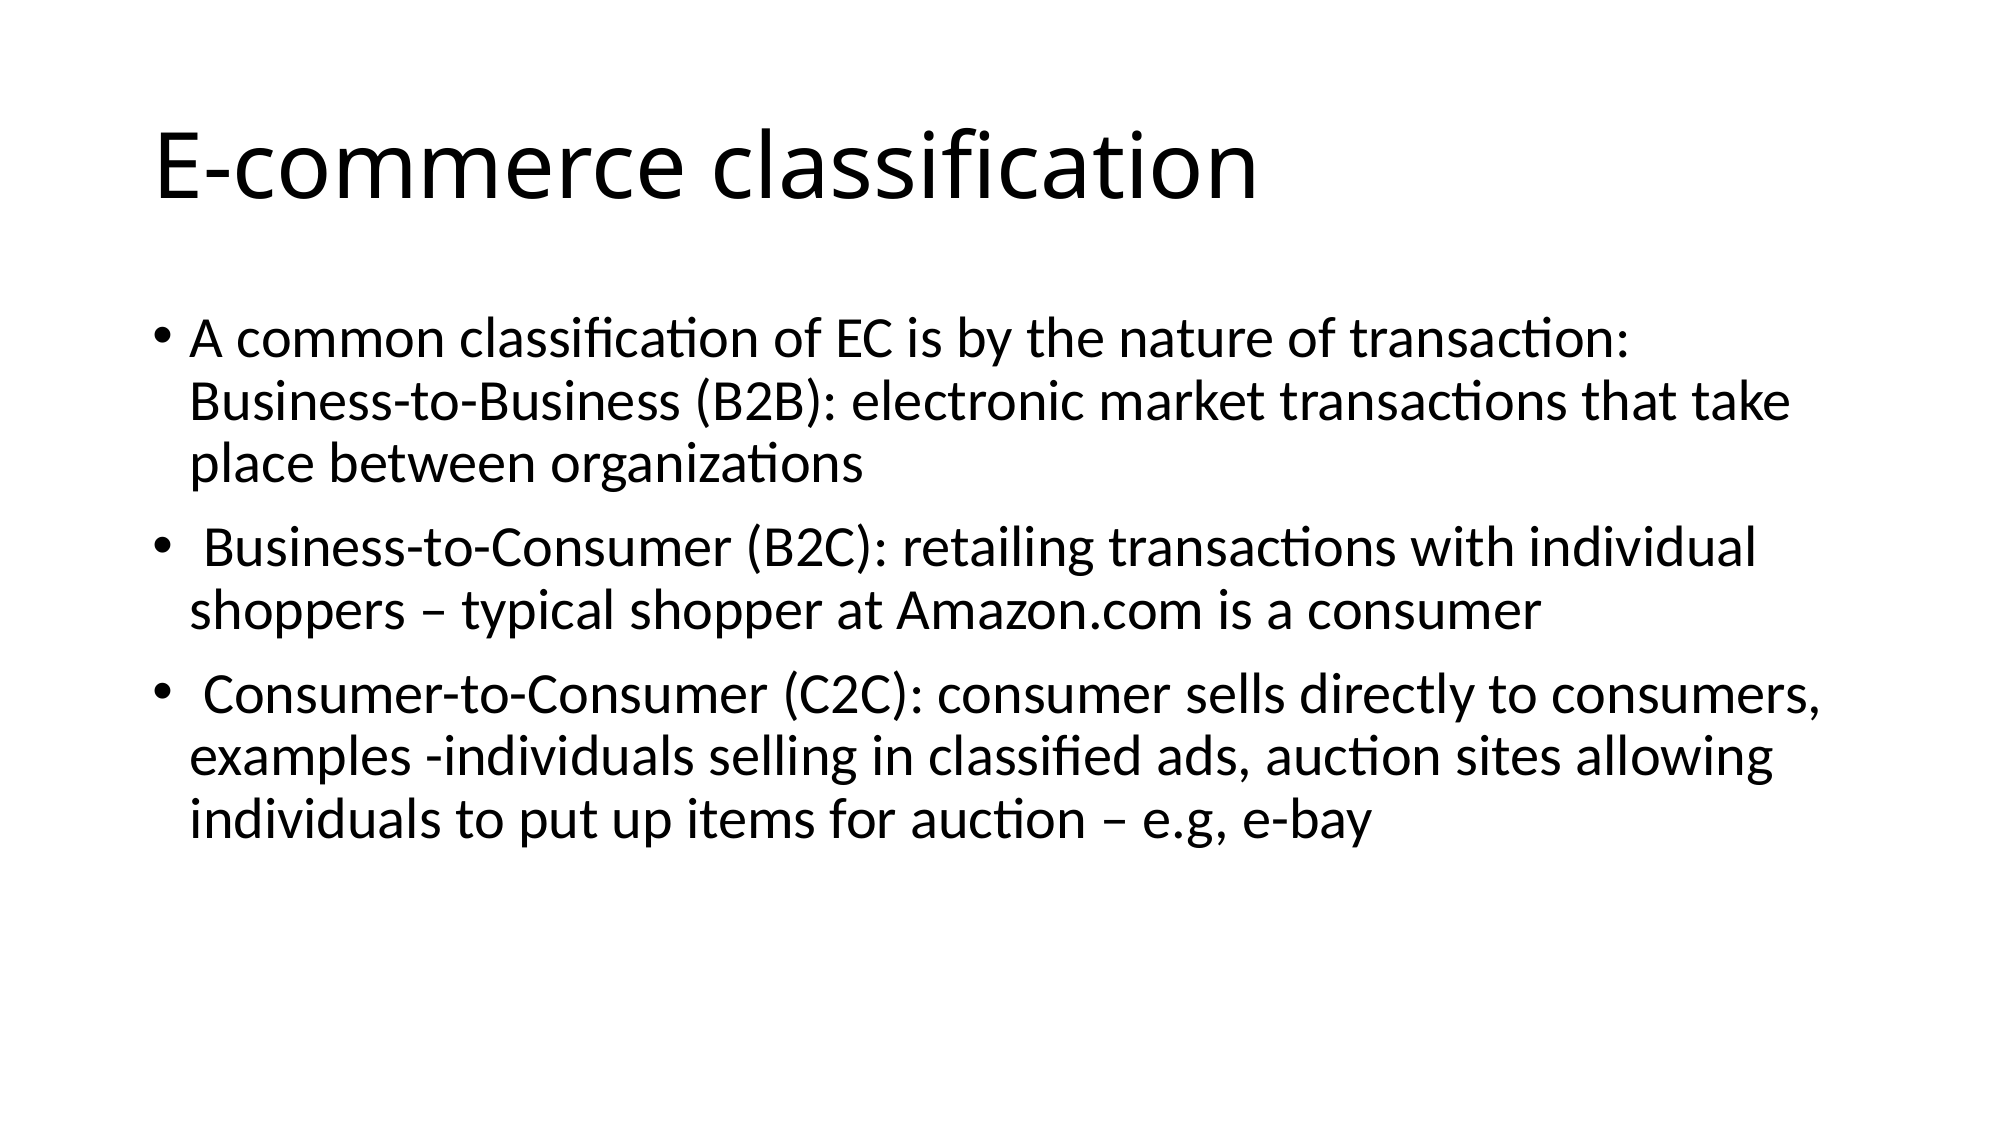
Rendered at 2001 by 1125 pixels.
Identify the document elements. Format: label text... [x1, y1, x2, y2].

list A common classification of EC is by the nature of transaction: Business-to-Business (B2B): electronic market transactions that take place between organizations Business-to-Consumer (B2C): retailing transactions with individual shoppers – typical shopper at Amazon.com is a consumer Consumer-to-Consumer (C2C): consumer sells directly to consumers, examples -individuals selling in classified ads, auction sites allowing individuals to put up items for auction – e.g, e-bay [137, 299, 1863, 1014]
title E-commerce classification [137, 59, 1863, 278]
